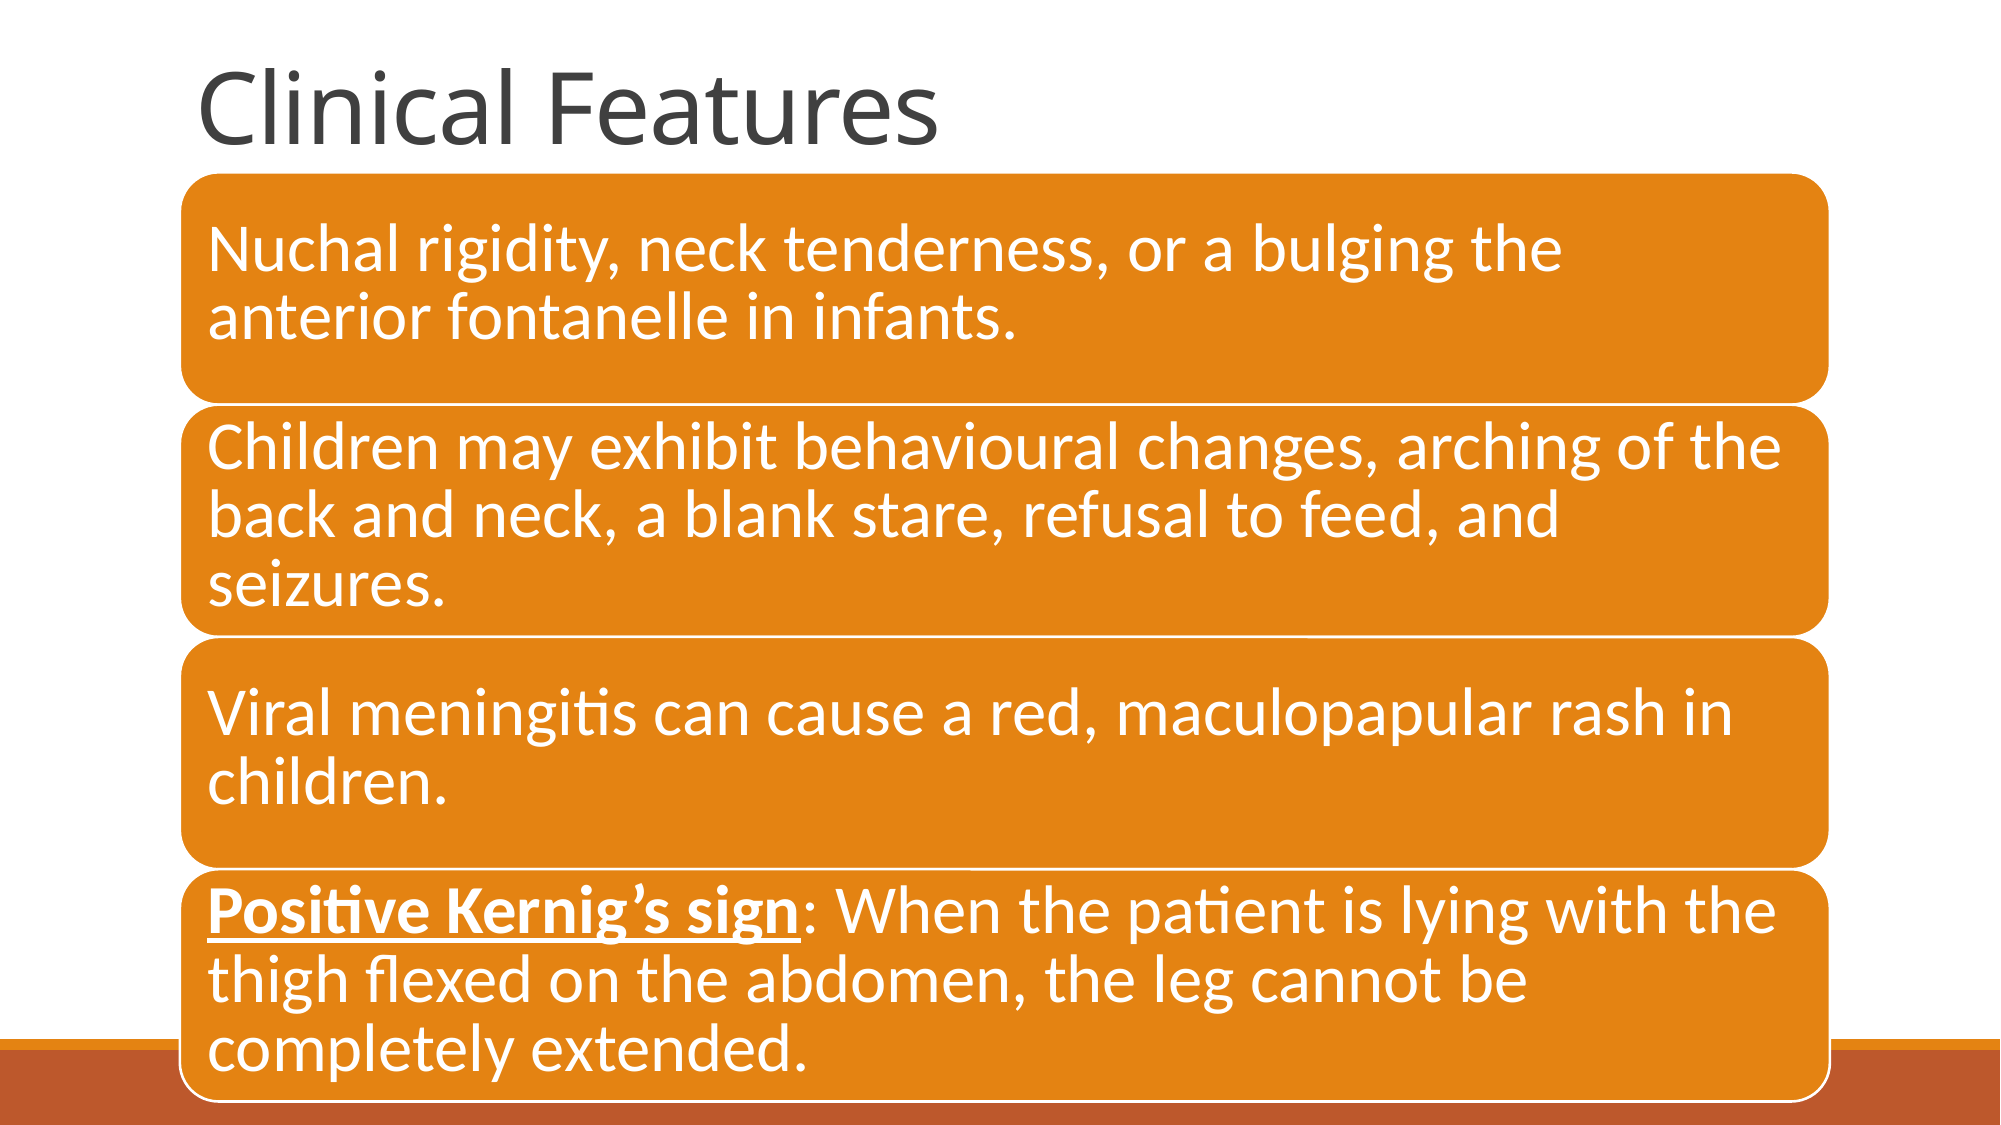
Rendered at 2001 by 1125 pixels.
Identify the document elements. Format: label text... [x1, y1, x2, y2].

title Clinical Features [180, 20, 1830, 170]
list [179, 171, 1831, 1102]
